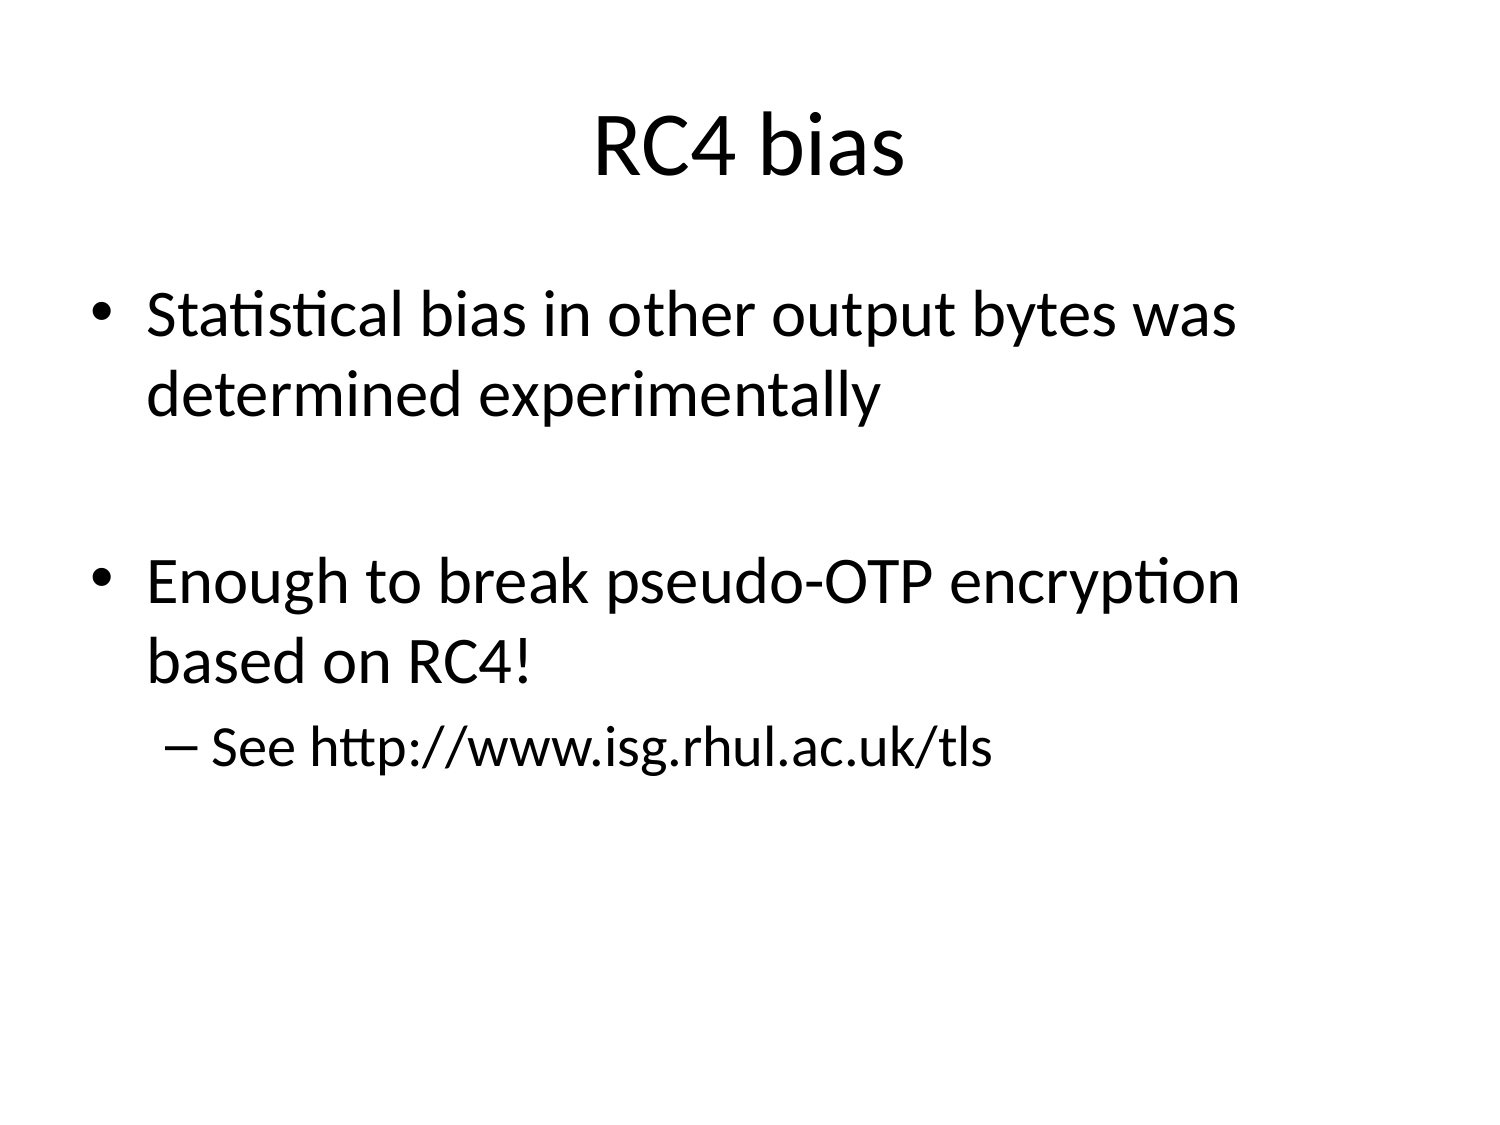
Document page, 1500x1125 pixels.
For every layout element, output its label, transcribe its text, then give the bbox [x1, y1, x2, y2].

list Statistical bias in other output bytes was determined experimentally Enough to break pseudo-OTP encryption based on RC4! See http://www.isg.rhul.ac.uk/tls [75, 262, 1425, 1005]
title RC4 bias [75, 45, 1425, 233]
